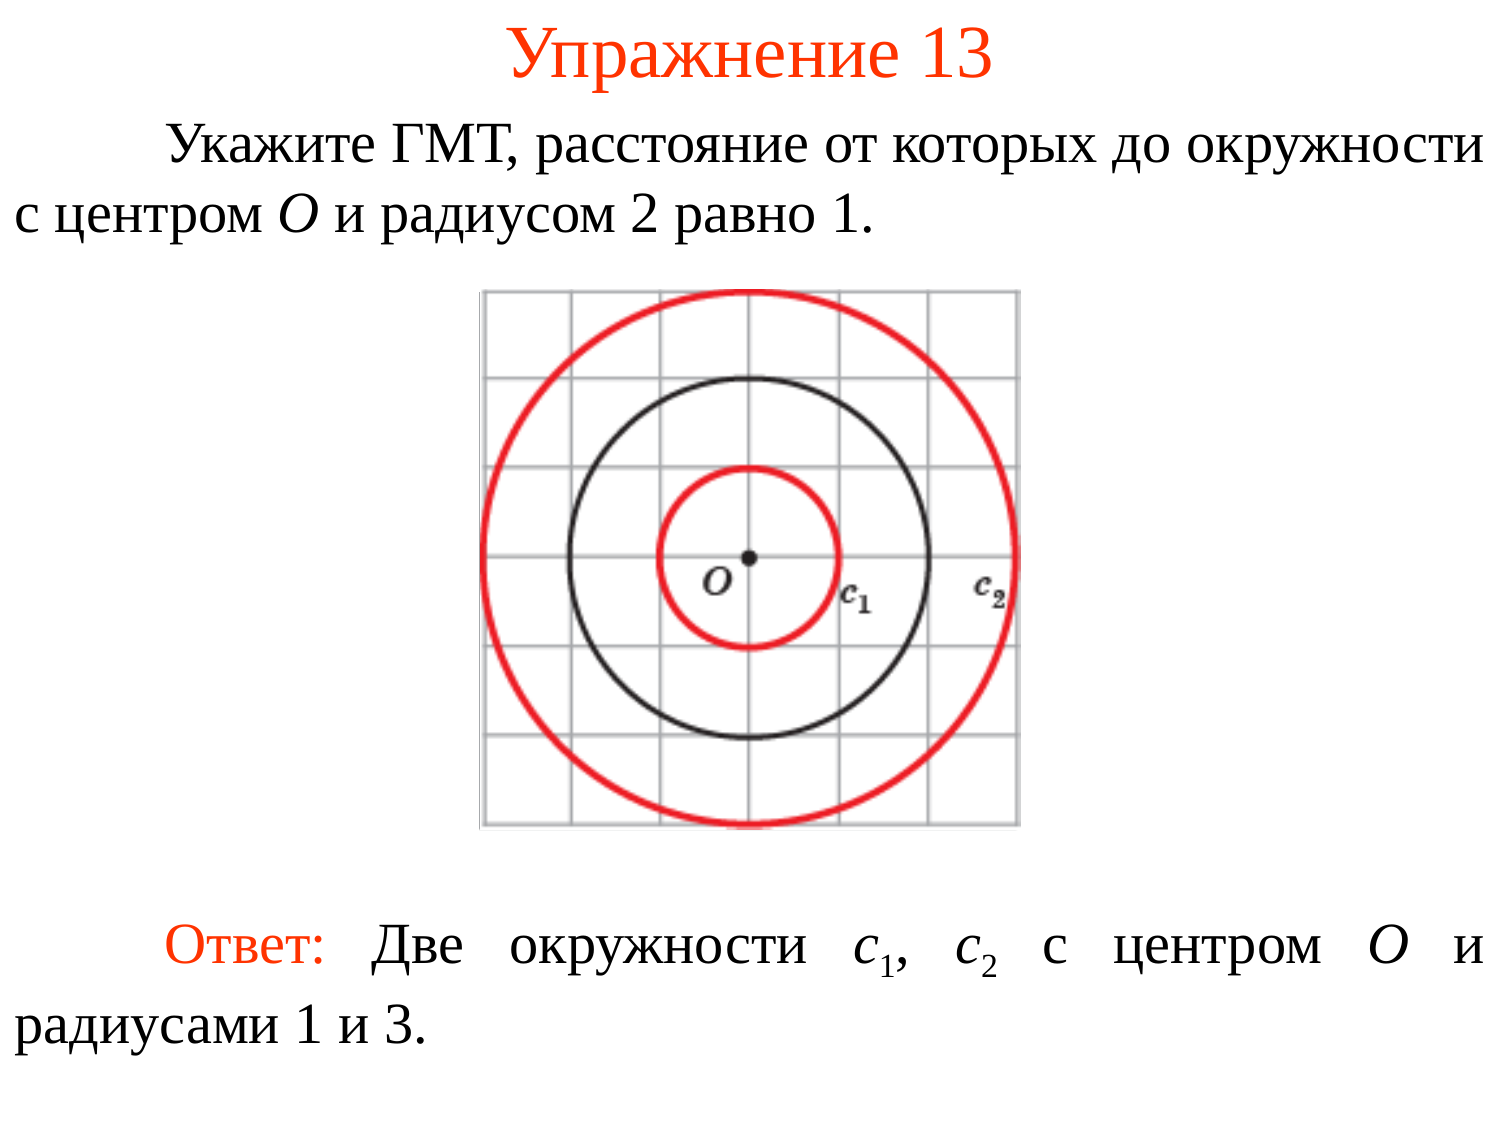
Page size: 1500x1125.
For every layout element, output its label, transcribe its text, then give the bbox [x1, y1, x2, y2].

title Упражнение 13 [112, 5, 1388, 91]
text_box Укажите ГМТ, расстояние от которых до окружности с центром O и радиусом 2 равно 1. [0, 97, 1500, 252]
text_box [0, 289, 1500, 1055]
